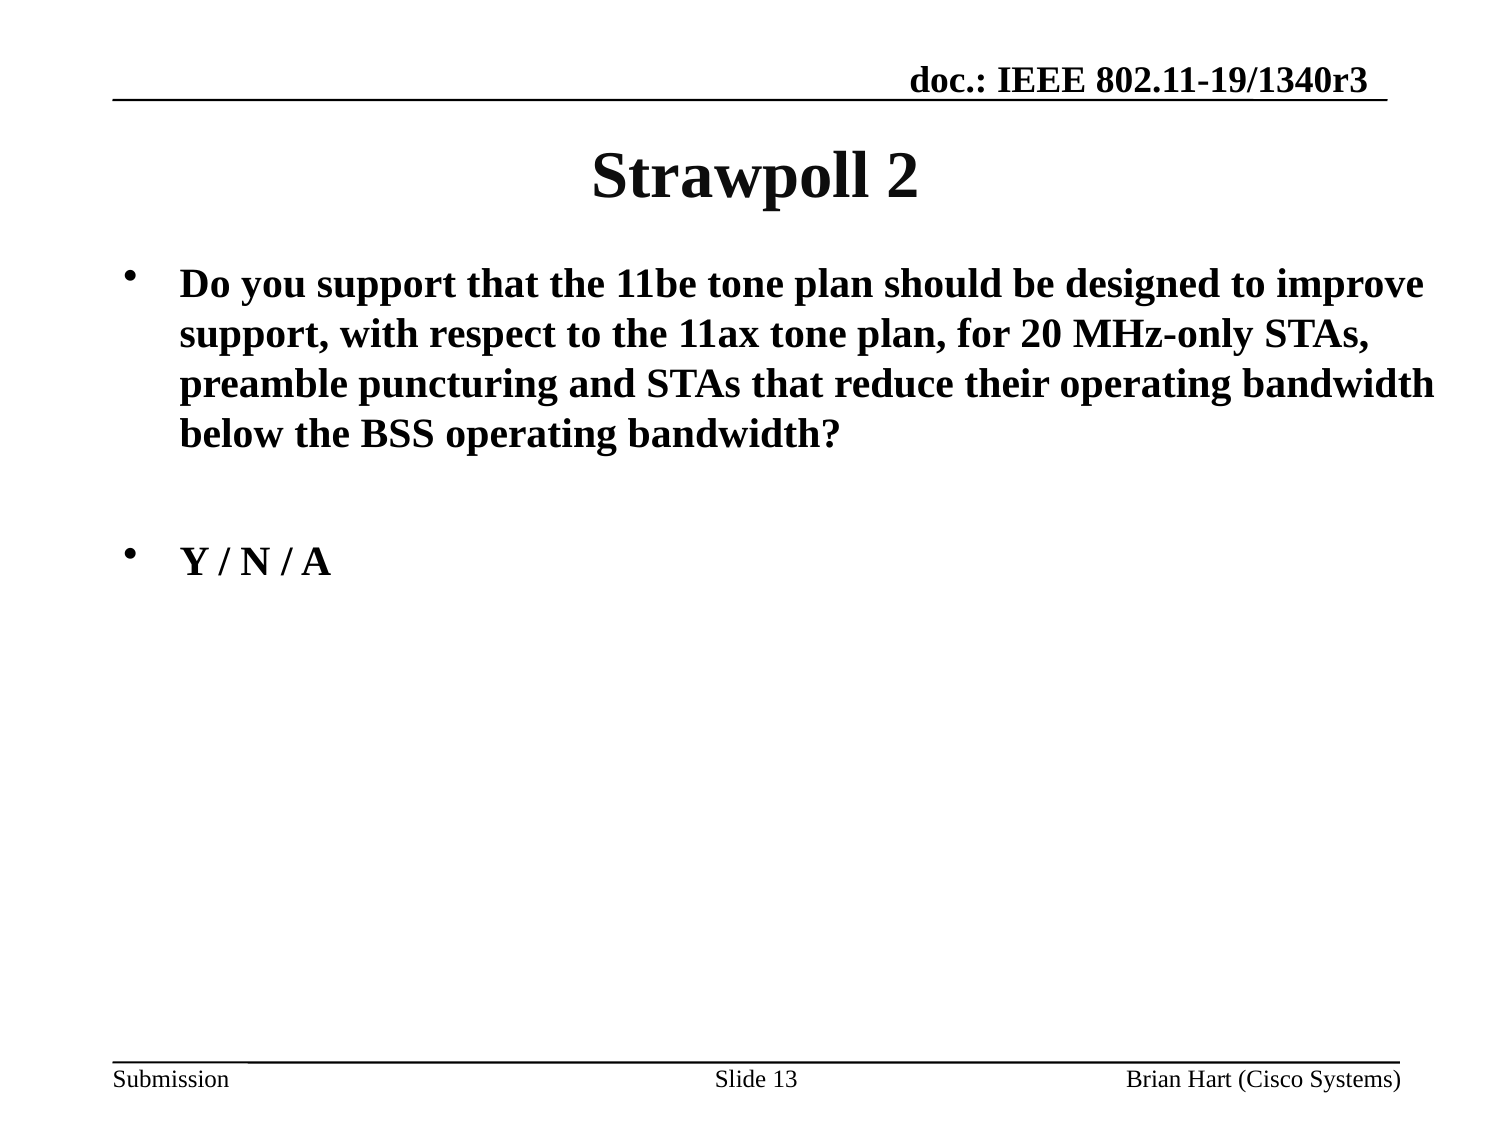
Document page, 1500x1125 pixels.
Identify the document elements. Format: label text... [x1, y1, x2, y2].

title Strawpoll 2 [118, 83, 1394, 248]
footer Brian Hart (Cisco Systems) [1122, 1061, 1402, 1093]
slide_number Slide 13 [712, 1061, 800, 1093]
list Do you support that the 11be tone plan should be designed to improve support, with respect to the 11ax tone plan, for 20 MHz-only STAs, preamble puncturing and STAs that reduce their operating bandwidth below the BSS operating bandwidth? Y / N / A [108, 248, 1483, 1042]
